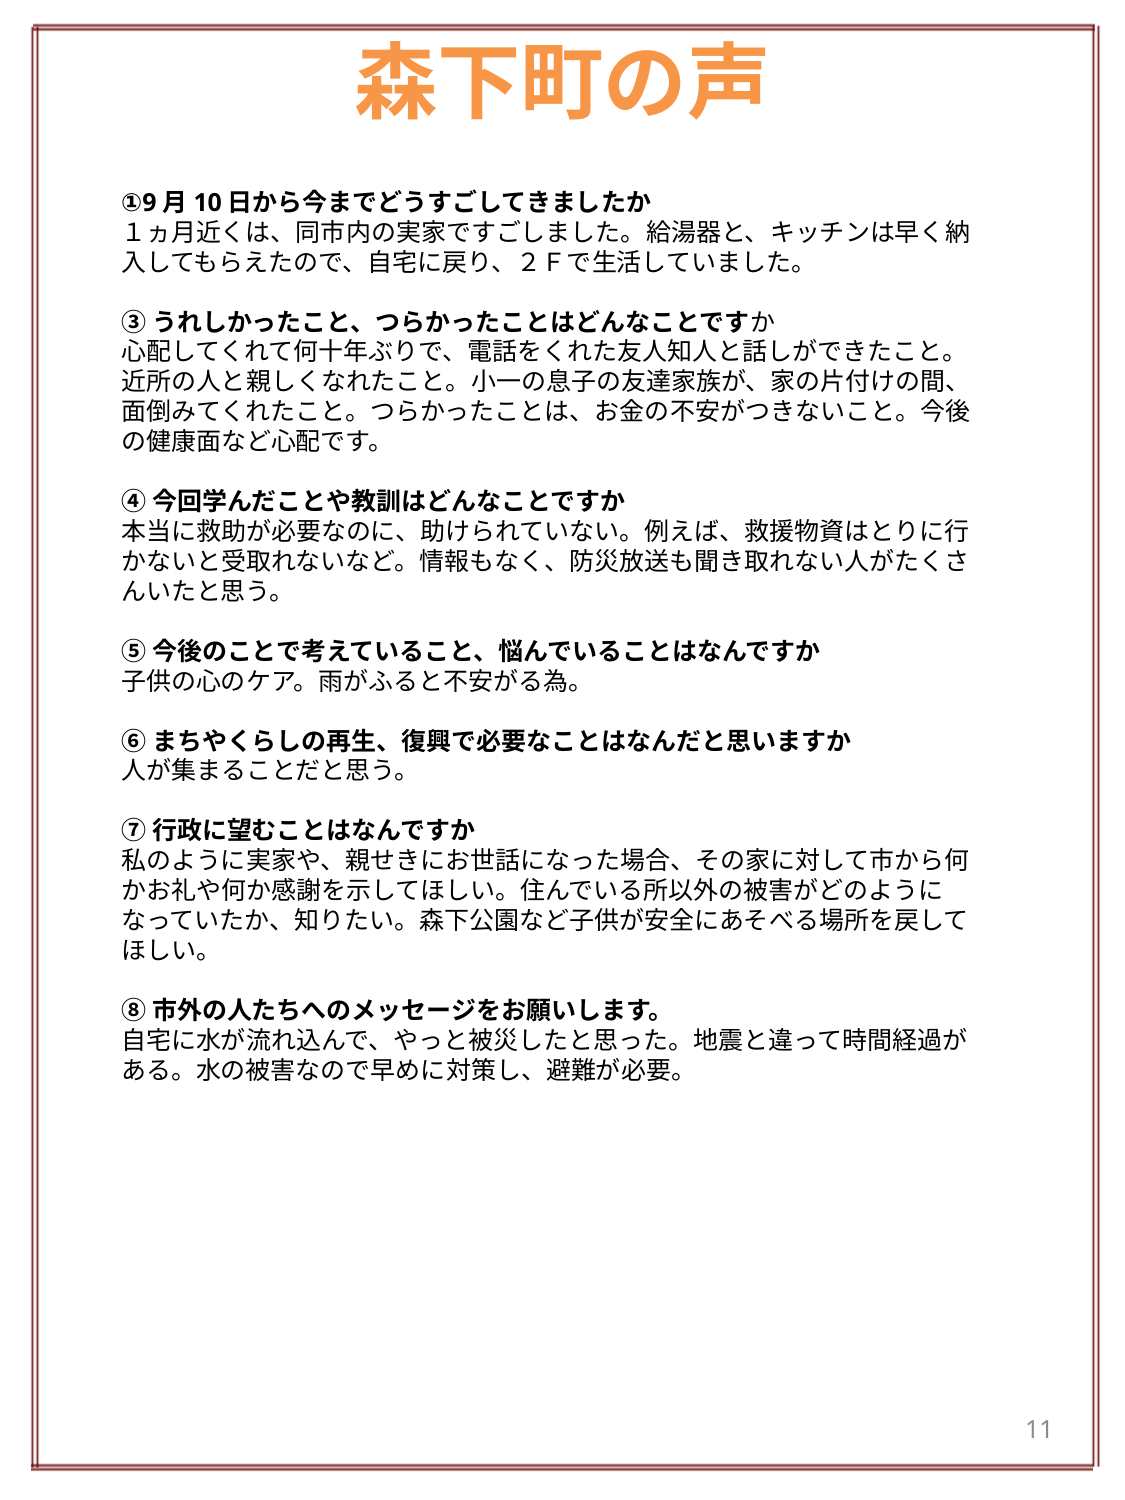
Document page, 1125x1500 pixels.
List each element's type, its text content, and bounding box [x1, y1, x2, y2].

slide_number 11 [806, 1390, 1069, 1471]
picture [22, 17, 1106, 1476]
title 森下町の声 [267, 0, 858, 160]
list ①9月10日から今までどうすごしてきましたか １ヵ月近くは、同市内の実家ですごしました。給湯器と、キッチンは早く納入してもらえたので、自宅に戻り、２Ｆで生活していました。 ③うれしかったこと、つらかったことはどんなことですか 心配してくれて何十年ぶりで、電話をくれた友人知人と話しができたこと。近所の人と親しくなれたこと。小一の息子の友達家族が、家の片付けの間、面倒みてくれたこと。つらかったことは、お金の不安がつきないこと。今後の健康面など心配です。 ④今回学んだことや教訓はどんなことですか 本当に救助が必要なのに、助けられていない。例えば、救援物資はとりに行かないと受取れないなど。情報もなく、防災放送も聞き取れない人がたくさんいたと思う。 ⑤今後のことで考えていること、悩んでいることはなんですか 子供の心のケア。雨がふると不安がる為。 ⑥まちやくらしの再生、復興で必要なことはなんだと思いますか 人が集まることだと思う。 ⑦行政に望むことはなんですか 私のように実家や、親せきにお世話になった場合、その家に対して市から何かお礼や何か感謝を示してほしい。住んでいる所以外の被害がどのようになっていたか、知りたい。森下公園など子供が安全にあそべる場所を戻してほしい。 ⑧市外の人たちへのメッセージをお願いします。 自宅に水が流れ込んで、やっと被災したと思った。地震と違って時間経過がある。水の被害なので早めに対策し、避難が必要。 [113, 171, 997, 1351]
